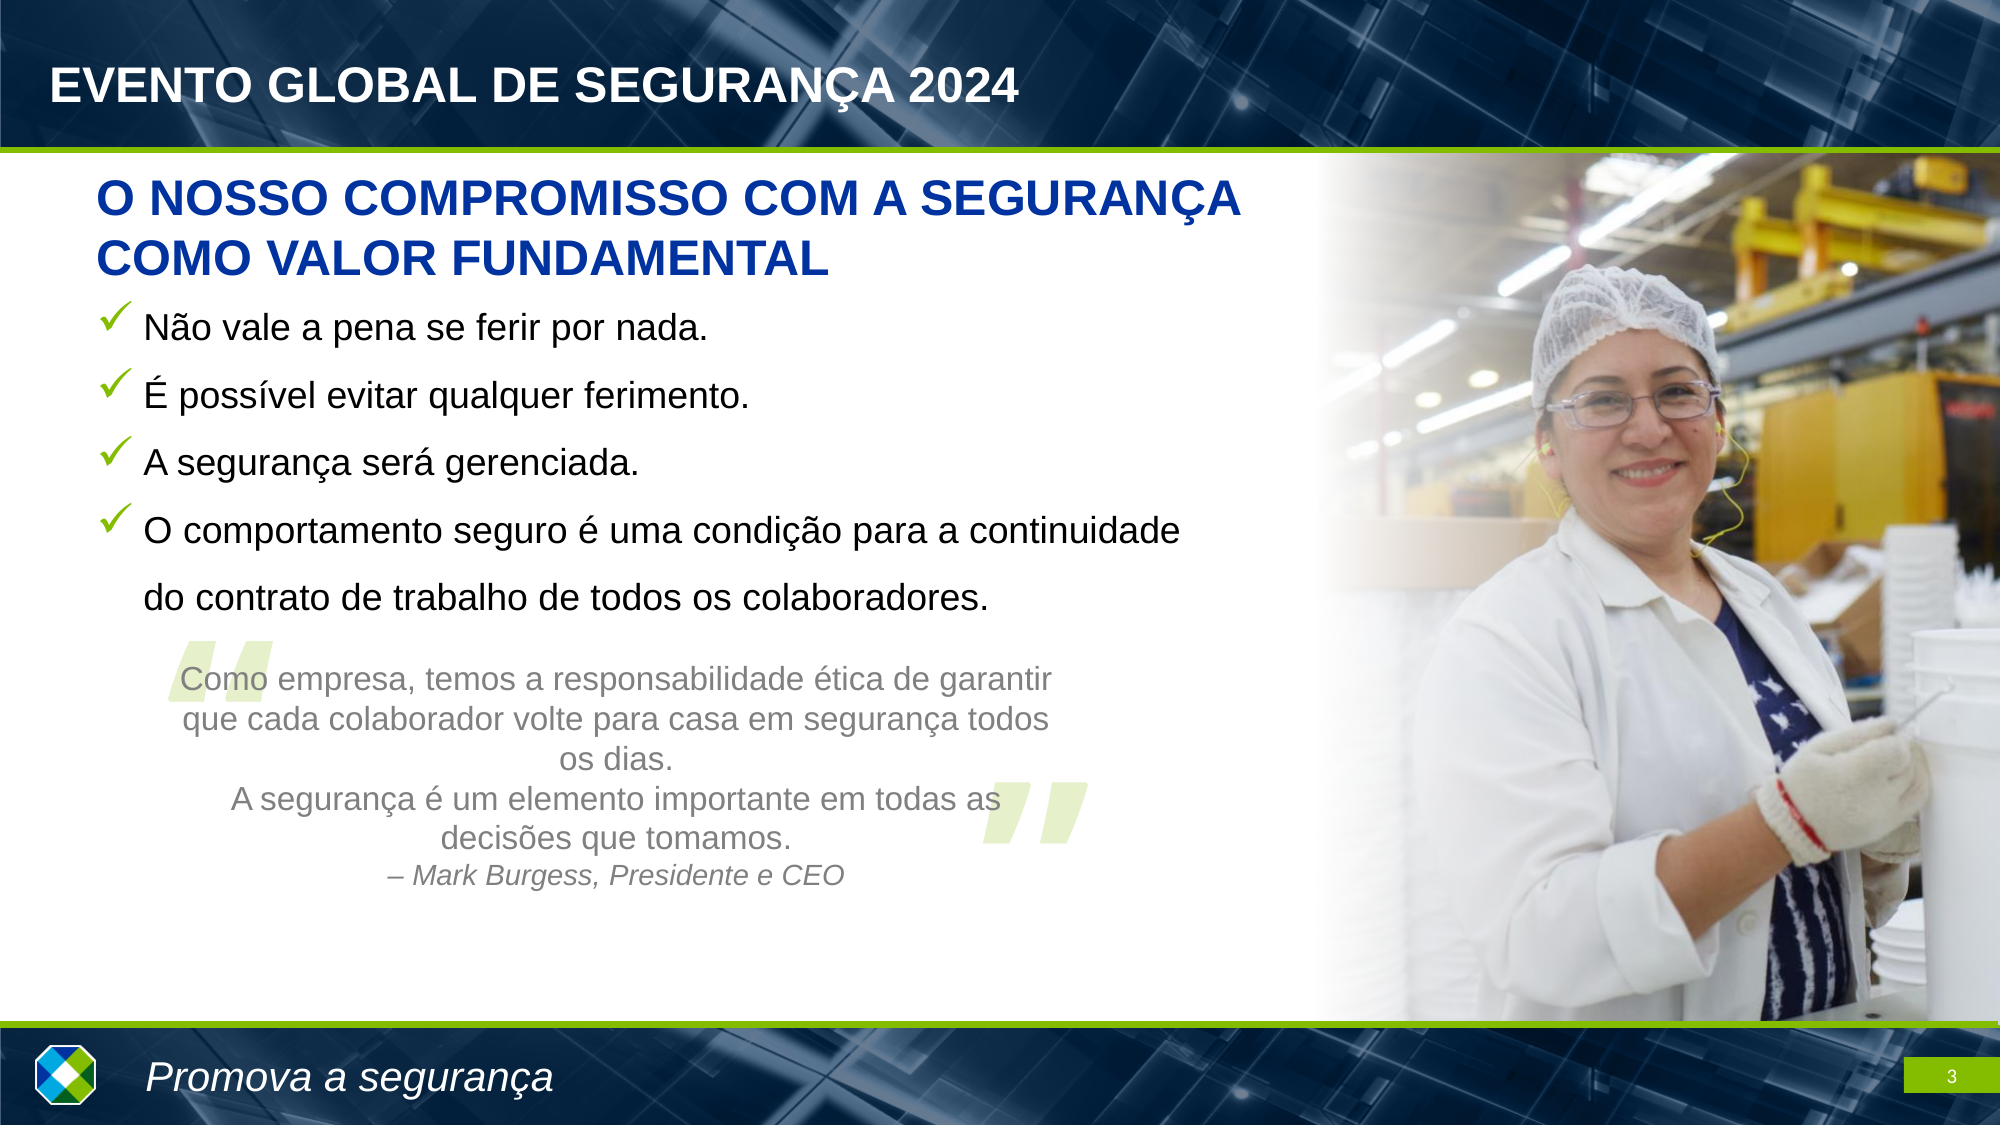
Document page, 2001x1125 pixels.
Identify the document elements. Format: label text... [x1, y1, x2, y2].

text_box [150, 562, 1106, 923]
picture [1315, 153, 2000, 1025]
text_box O NOSSO COMPROMISSO COM A SEGURANÇA COMO VALOR FUNDAMENTAL [81, 157, 1315, 293]
text_box Não vale a pena se ferir por nada. É possível evitar qualquer ferimento. A segurança será gerenciada. O comportamento seguro é uma condição para a continuidade do contrato de trabalho de todos os colaboradores. [81, 293, 1240, 626]
picture [0, 0, 2000, 147]
picture [0, 1028, 2000, 1125]
